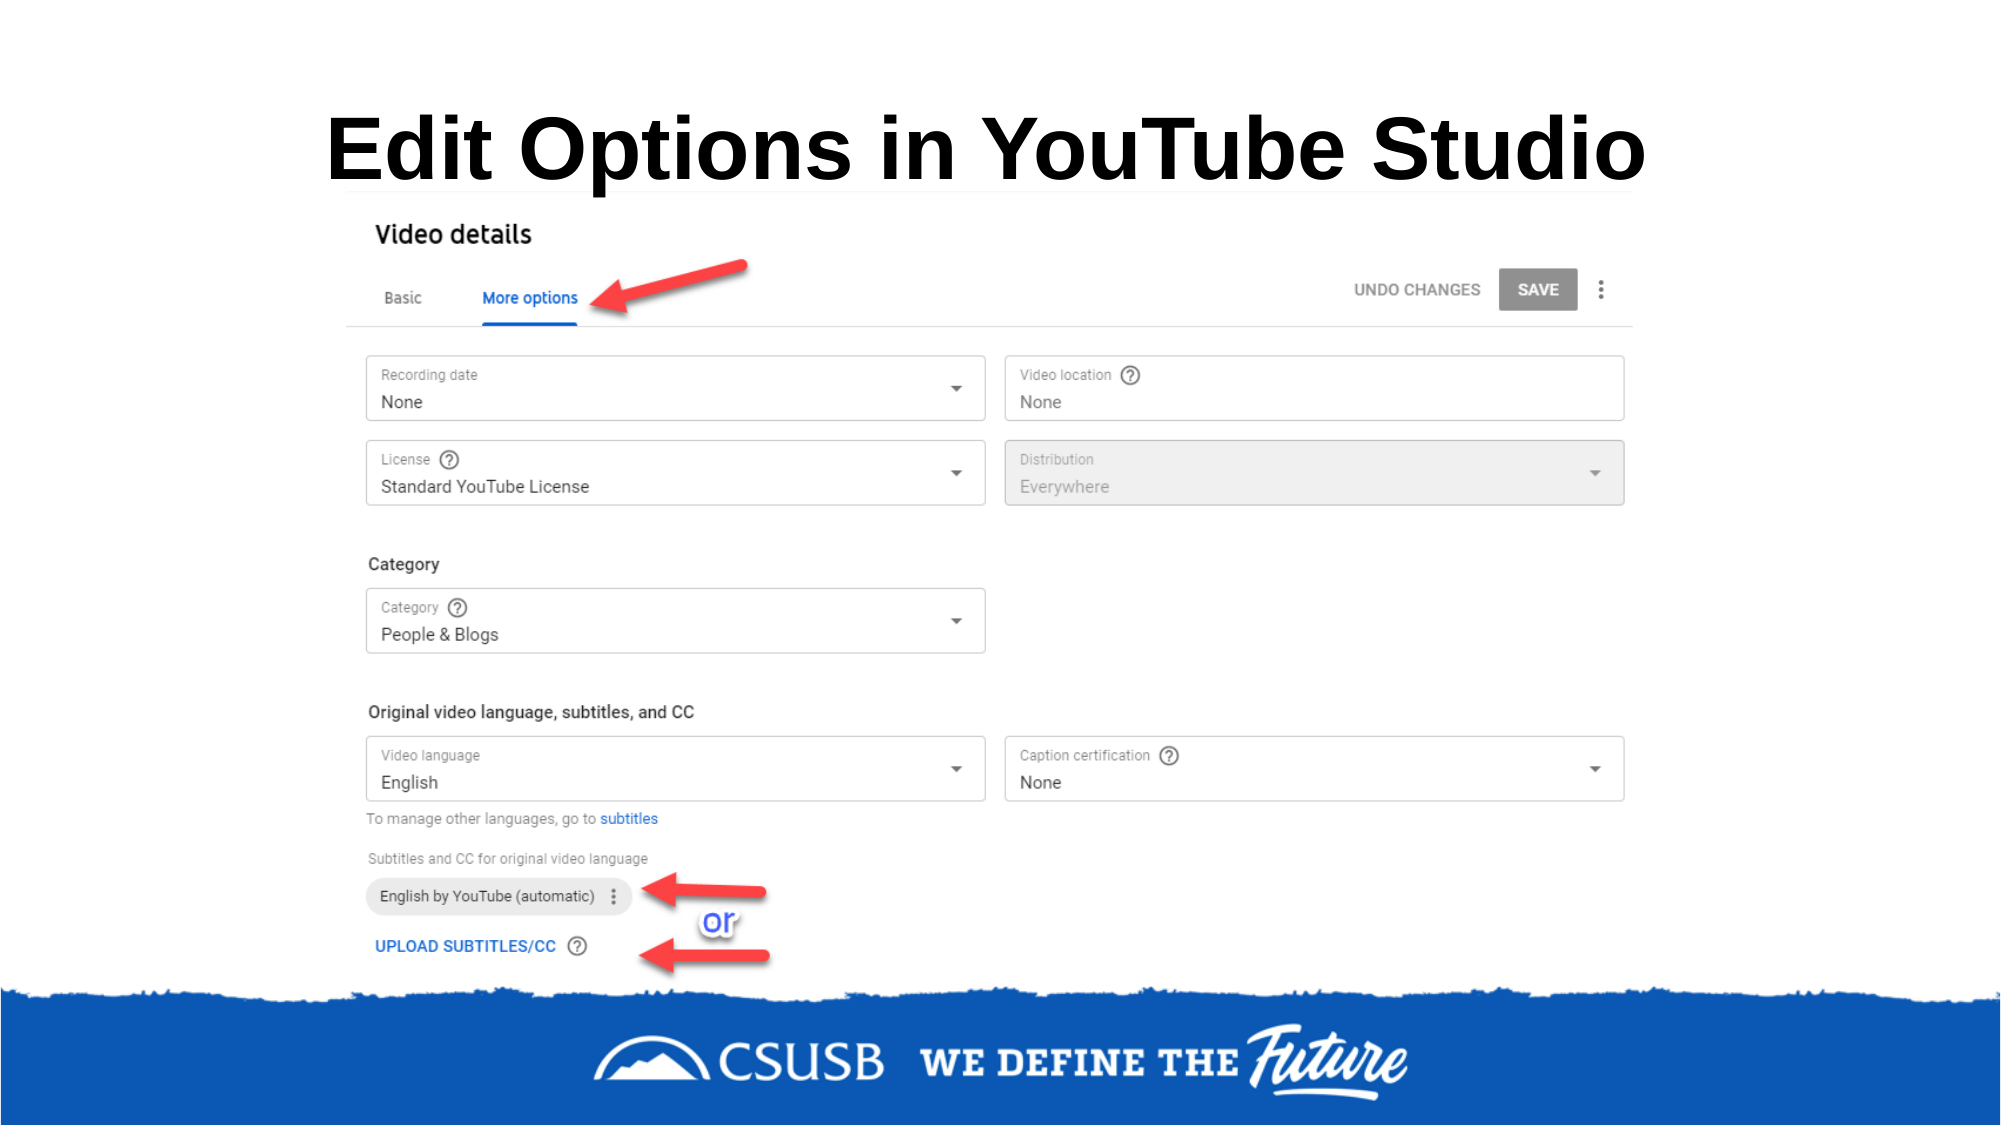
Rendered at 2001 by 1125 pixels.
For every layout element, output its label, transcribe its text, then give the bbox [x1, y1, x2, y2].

title Edit Options in YouTube Studio [149, 49, 1851, 238]
picture [0, 191, 2001, 1125]
